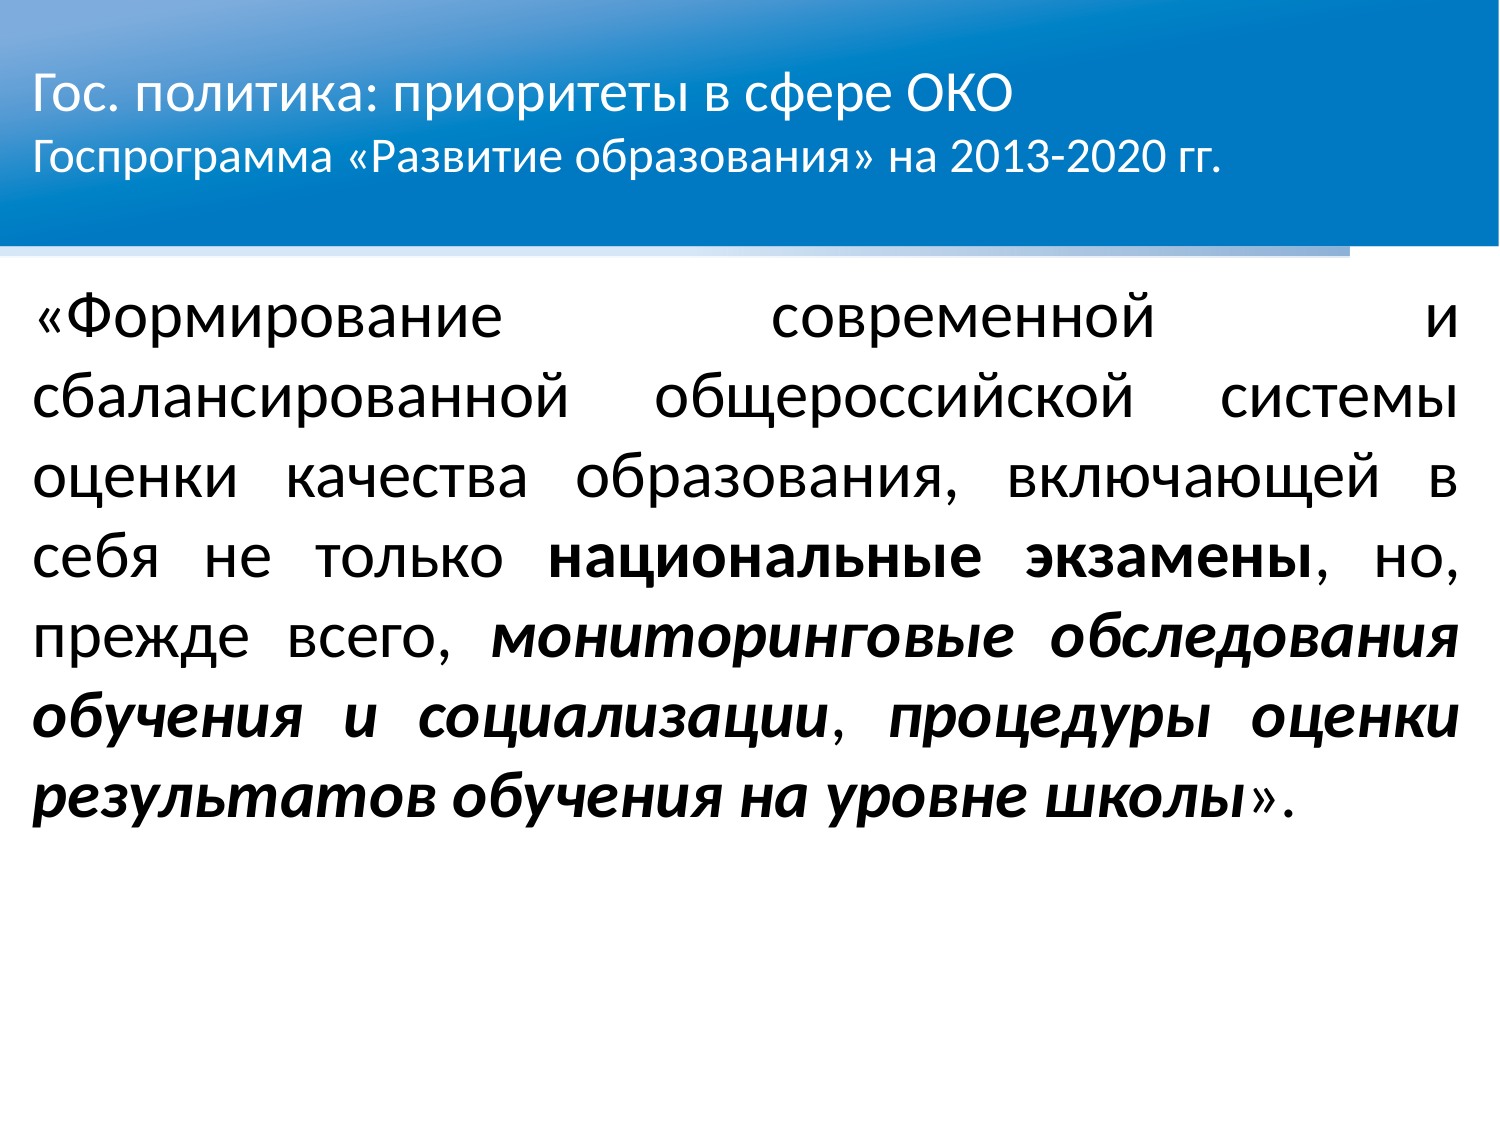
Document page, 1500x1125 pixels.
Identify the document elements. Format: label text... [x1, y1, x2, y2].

picture [0, 0, 1499, 258]
text_box «Формирование современной и сбалансированной общероссийской системы оценки качества образования, включающей в себя не только национальные экзамены, но, прежде всего, мониторинговые обследования обучения и социализации, процедуры оценки результатов обучения на уровне школы». [17, 266, 1477, 1067]
